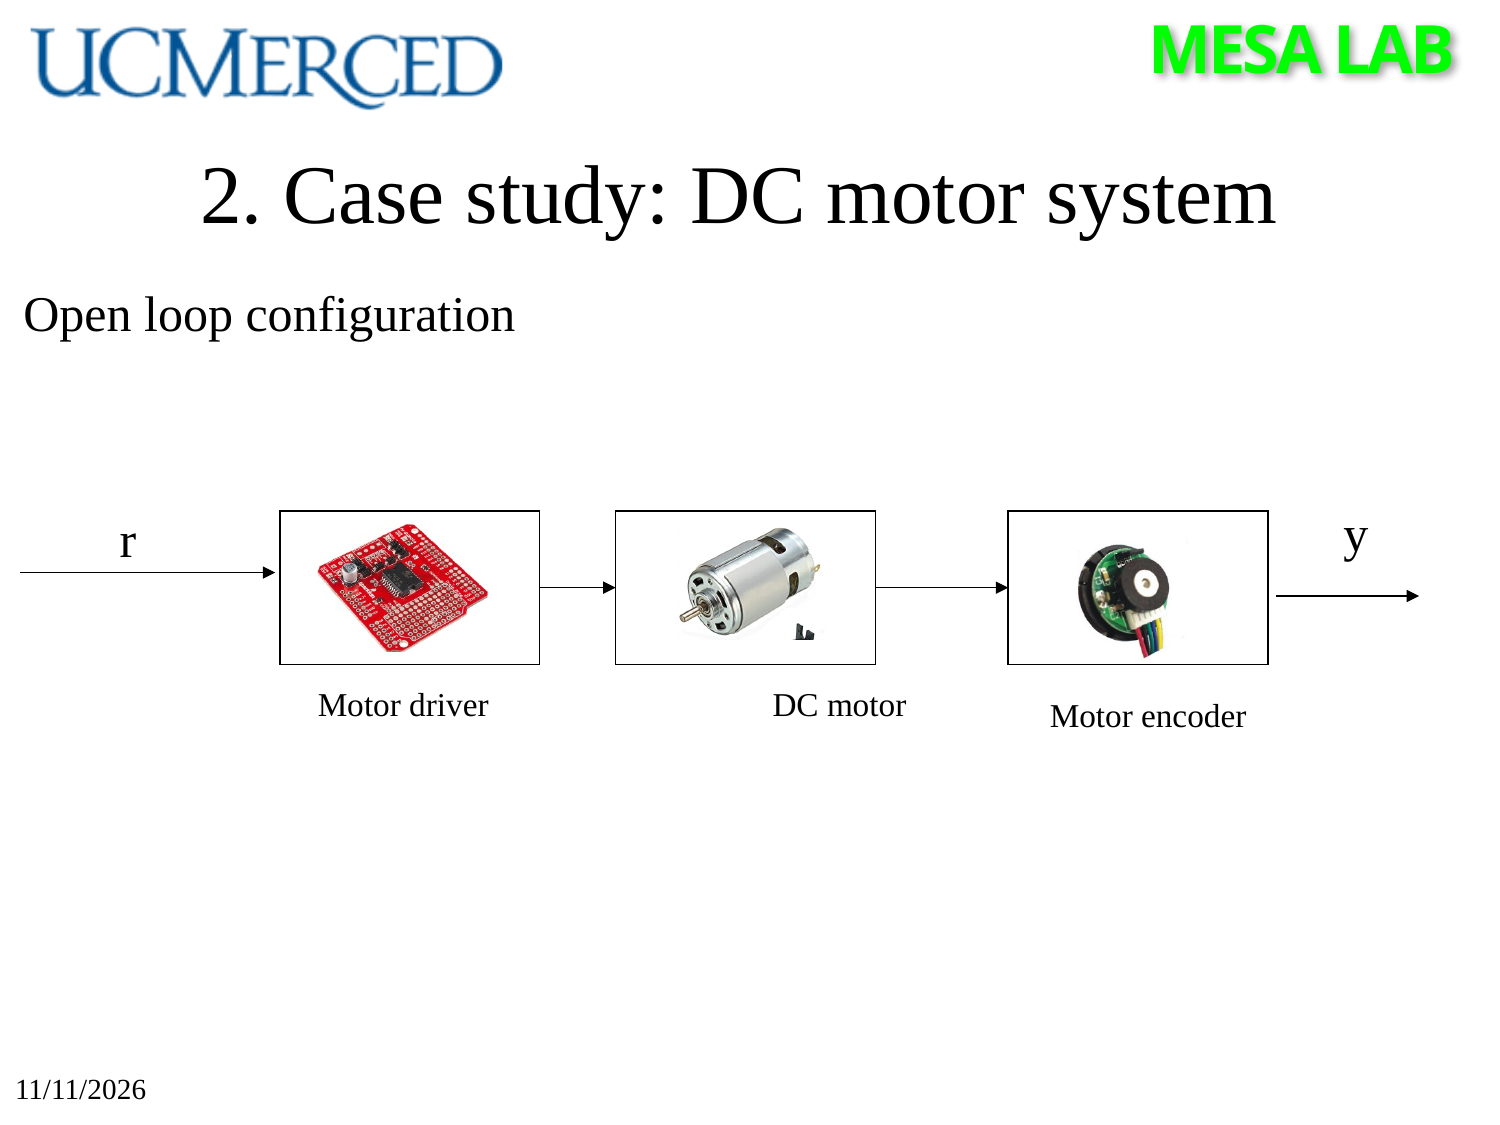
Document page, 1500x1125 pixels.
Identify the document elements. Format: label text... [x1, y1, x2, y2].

text_box Open loop configuration [8, 267, 1500, 388]
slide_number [0, 1062, 313, 1125]
text_box [615, 511, 876, 665]
text_box [1008, 511, 1269, 665]
text_box 2. Case study: DC motor system [0, 113, 1500, 267]
picture [313, 520, 493, 652]
text_box Motor driver [226, 675, 581, 731]
text_box [279, 511, 540, 665]
picture [20, 16, 514, 113]
picture [1028, 538, 1219, 662]
text_box DC motor [662, 675, 1017, 731]
text_box y [1328, 493, 1384, 569]
picture [675, 526, 825, 640]
text_box r [104, 499, 152, 571]
text_box Motor encoder [970, 686, 1326, 742]
